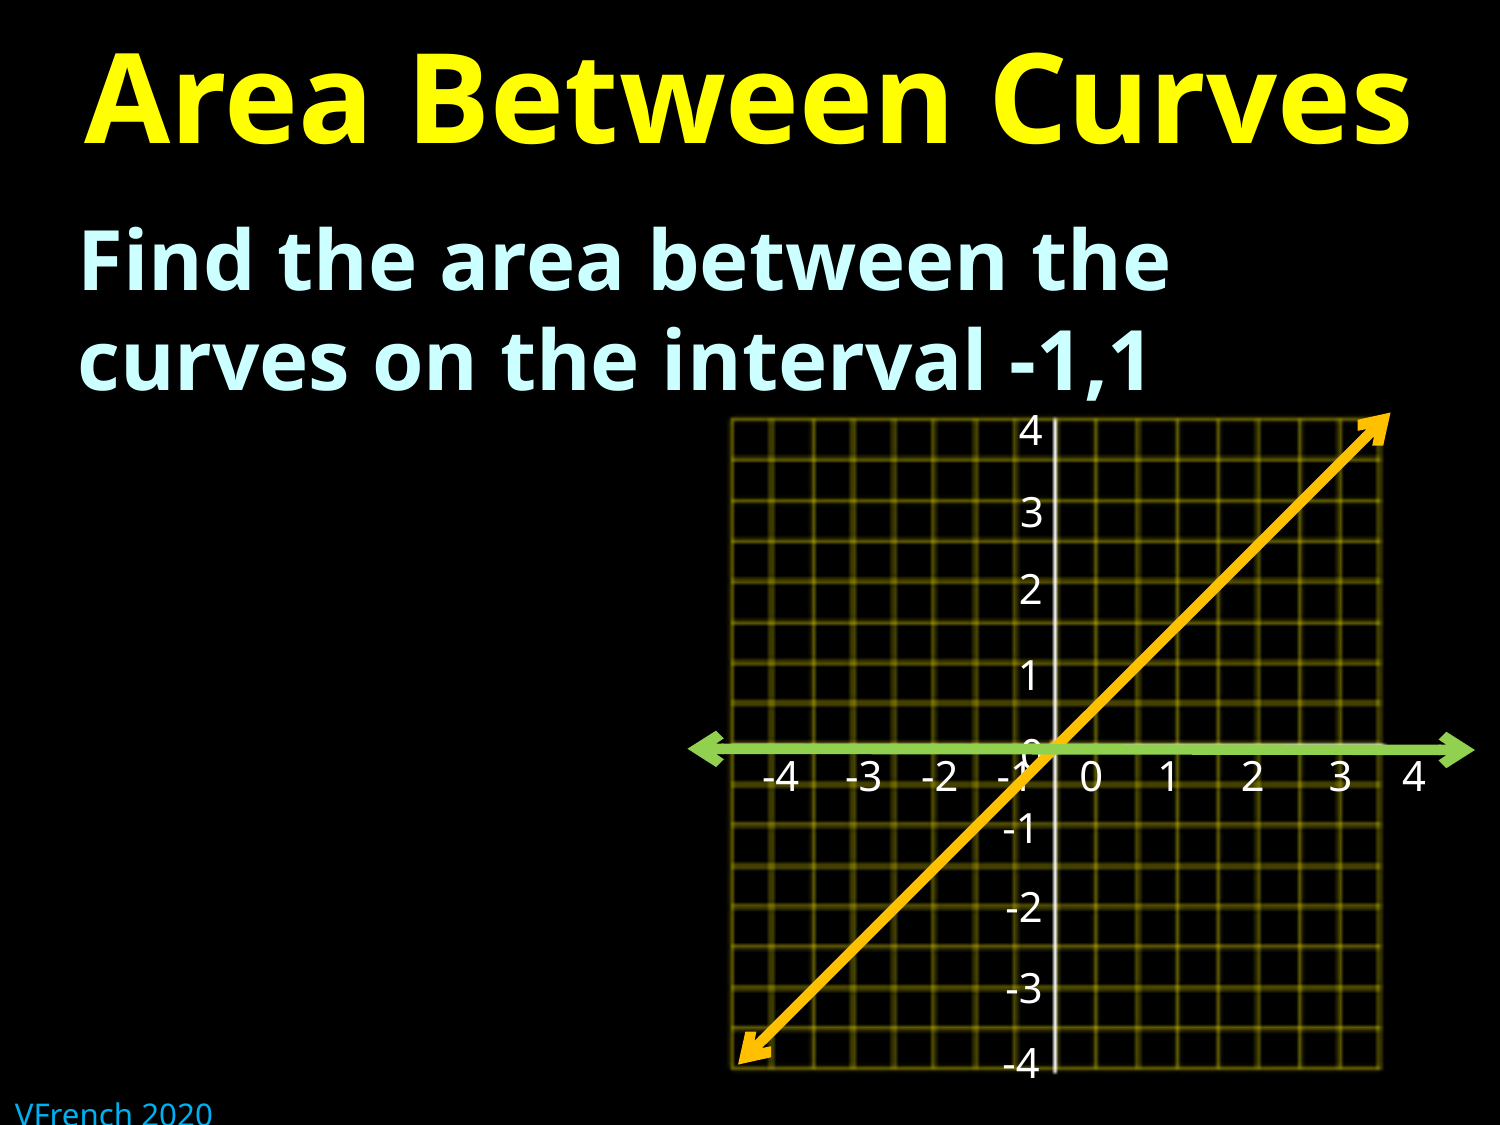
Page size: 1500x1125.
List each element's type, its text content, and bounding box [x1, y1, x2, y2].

title Area Between Curves [0, 0, 1500, 188]
text_box VFrench 2020 [0, 1087, 575, 1125]
list Find the area between the curves on the interval -1,1 [62, 200, 1438, 1125]
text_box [687, 396, 1476, 1101]
